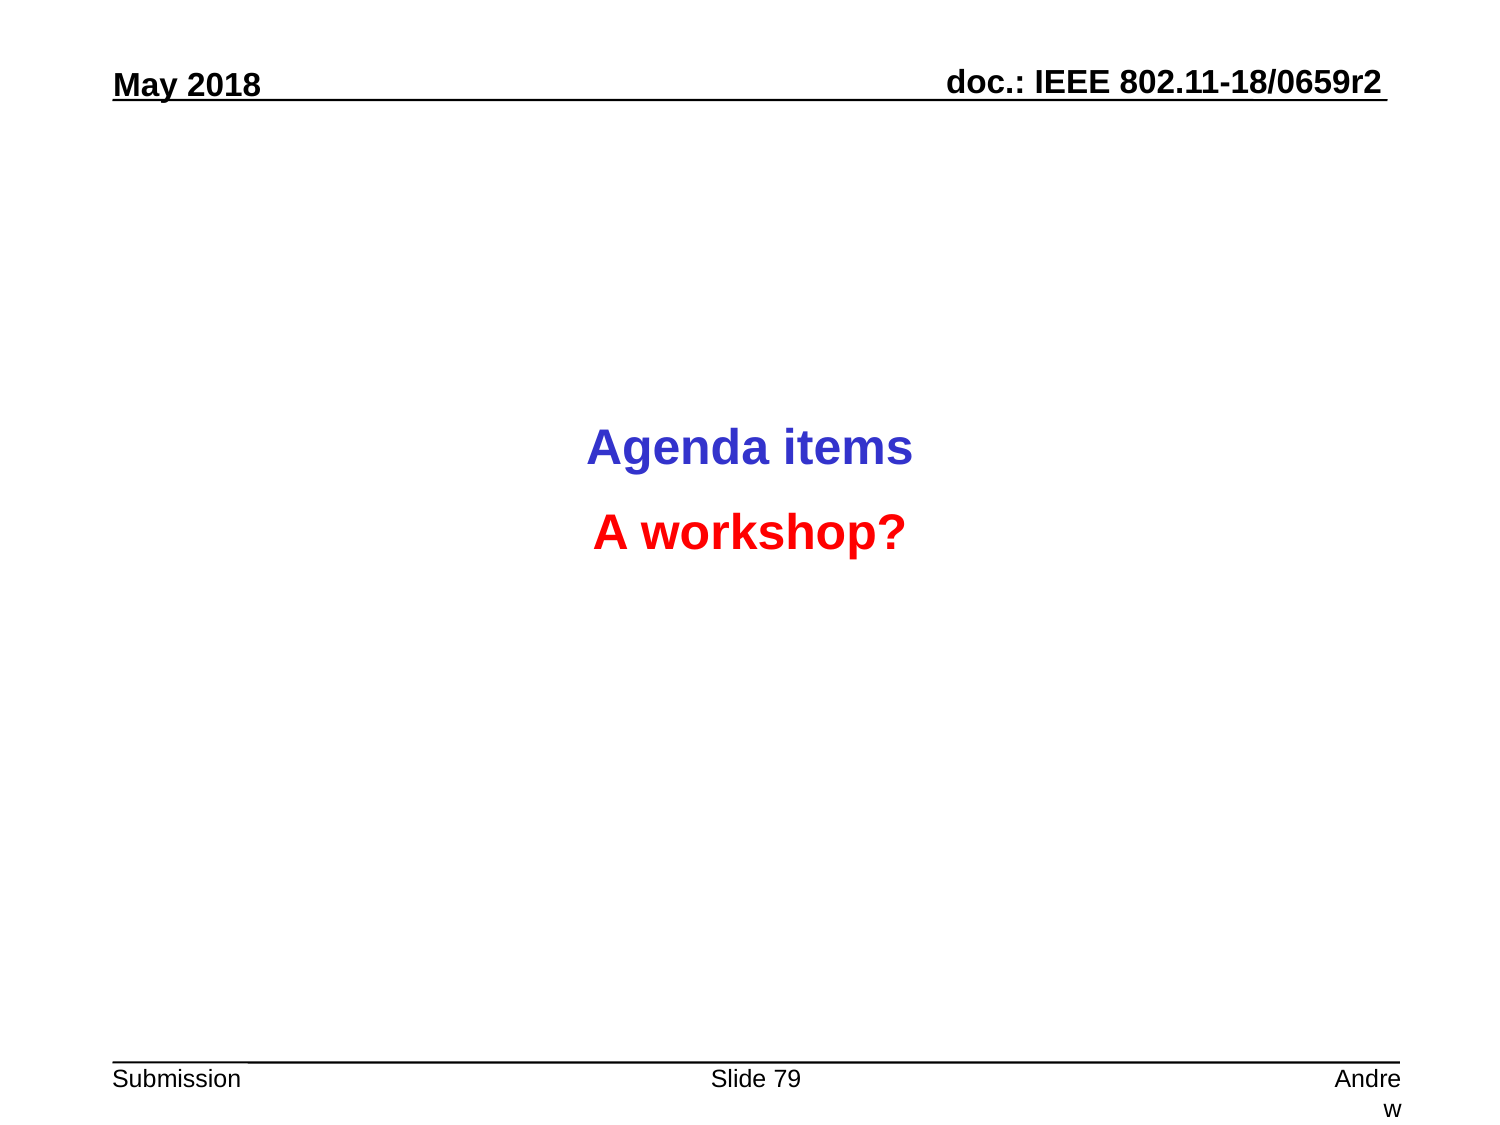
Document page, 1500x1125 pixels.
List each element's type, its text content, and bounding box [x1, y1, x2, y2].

footer Andrew Myles, Cisco [1320, 1061, 1402, 1093]
list Agenda items A workshop? [112, 324, 1388, 650]
slide_number Slide 79 [709, 1061, 803, 1093]
